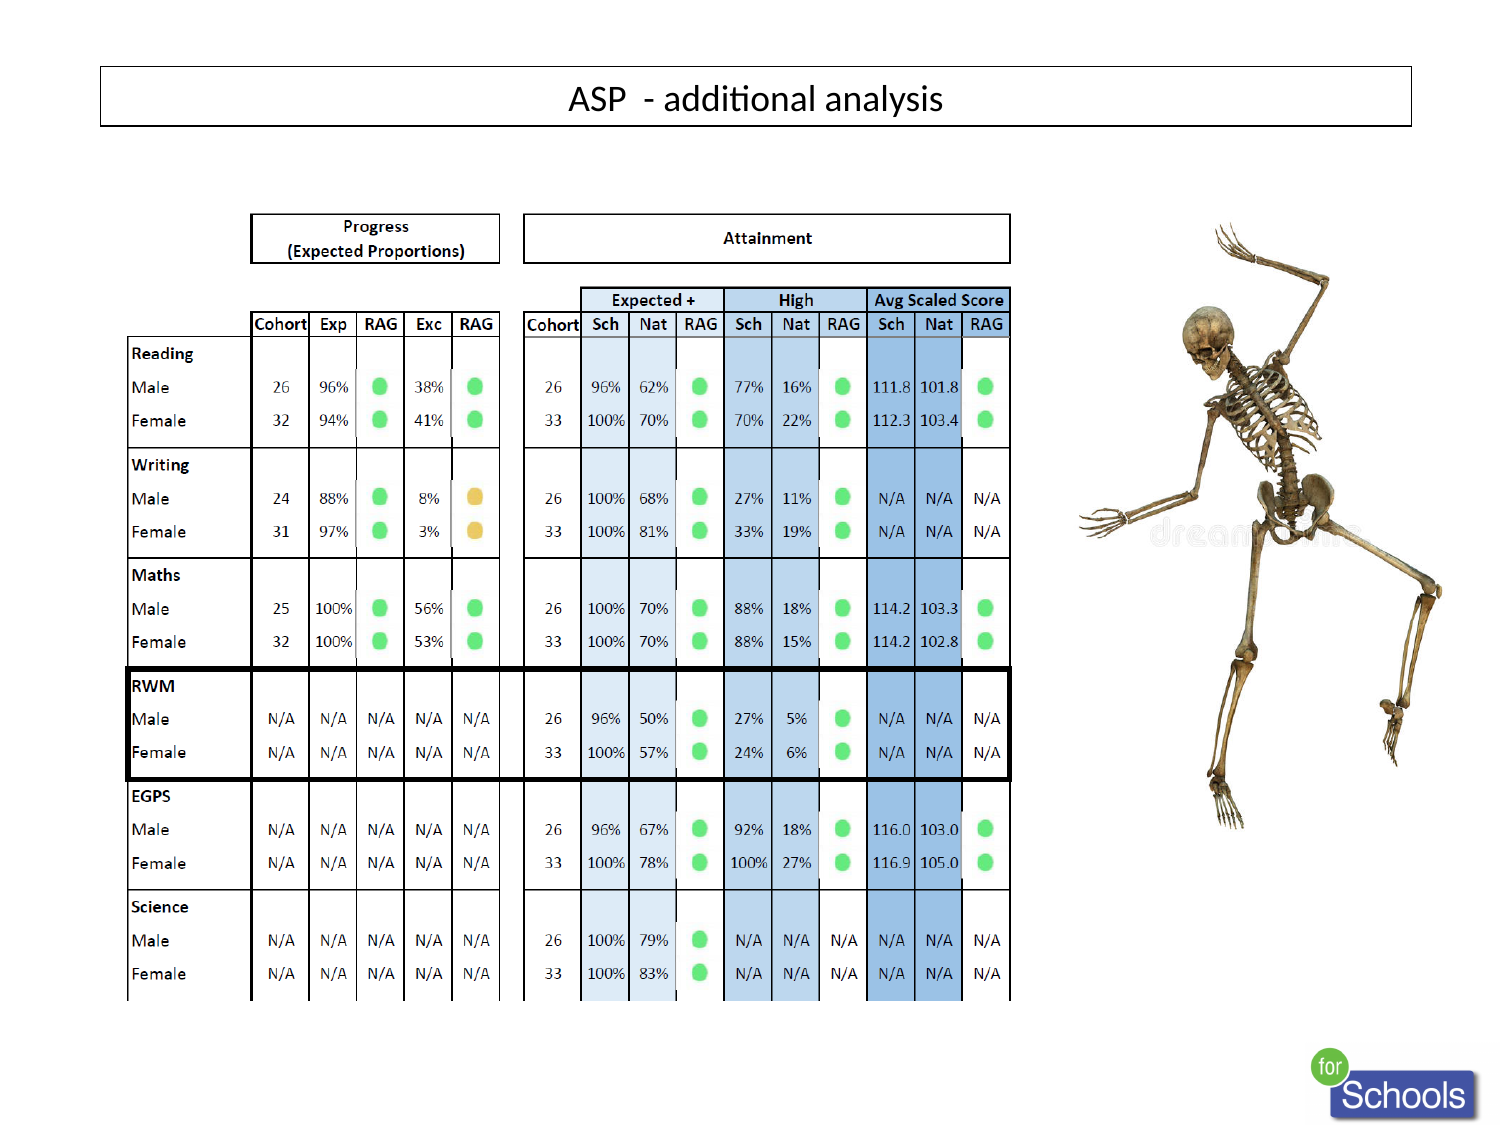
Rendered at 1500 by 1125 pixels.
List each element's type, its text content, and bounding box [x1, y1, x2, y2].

picture [106, 207, 1029, 1001]
text_box ASP - additional analysis [100, 66, 1412, 127]
picture [1033, 204, 1487, 847]
picture [1305, 1042, 1500, 1125]
